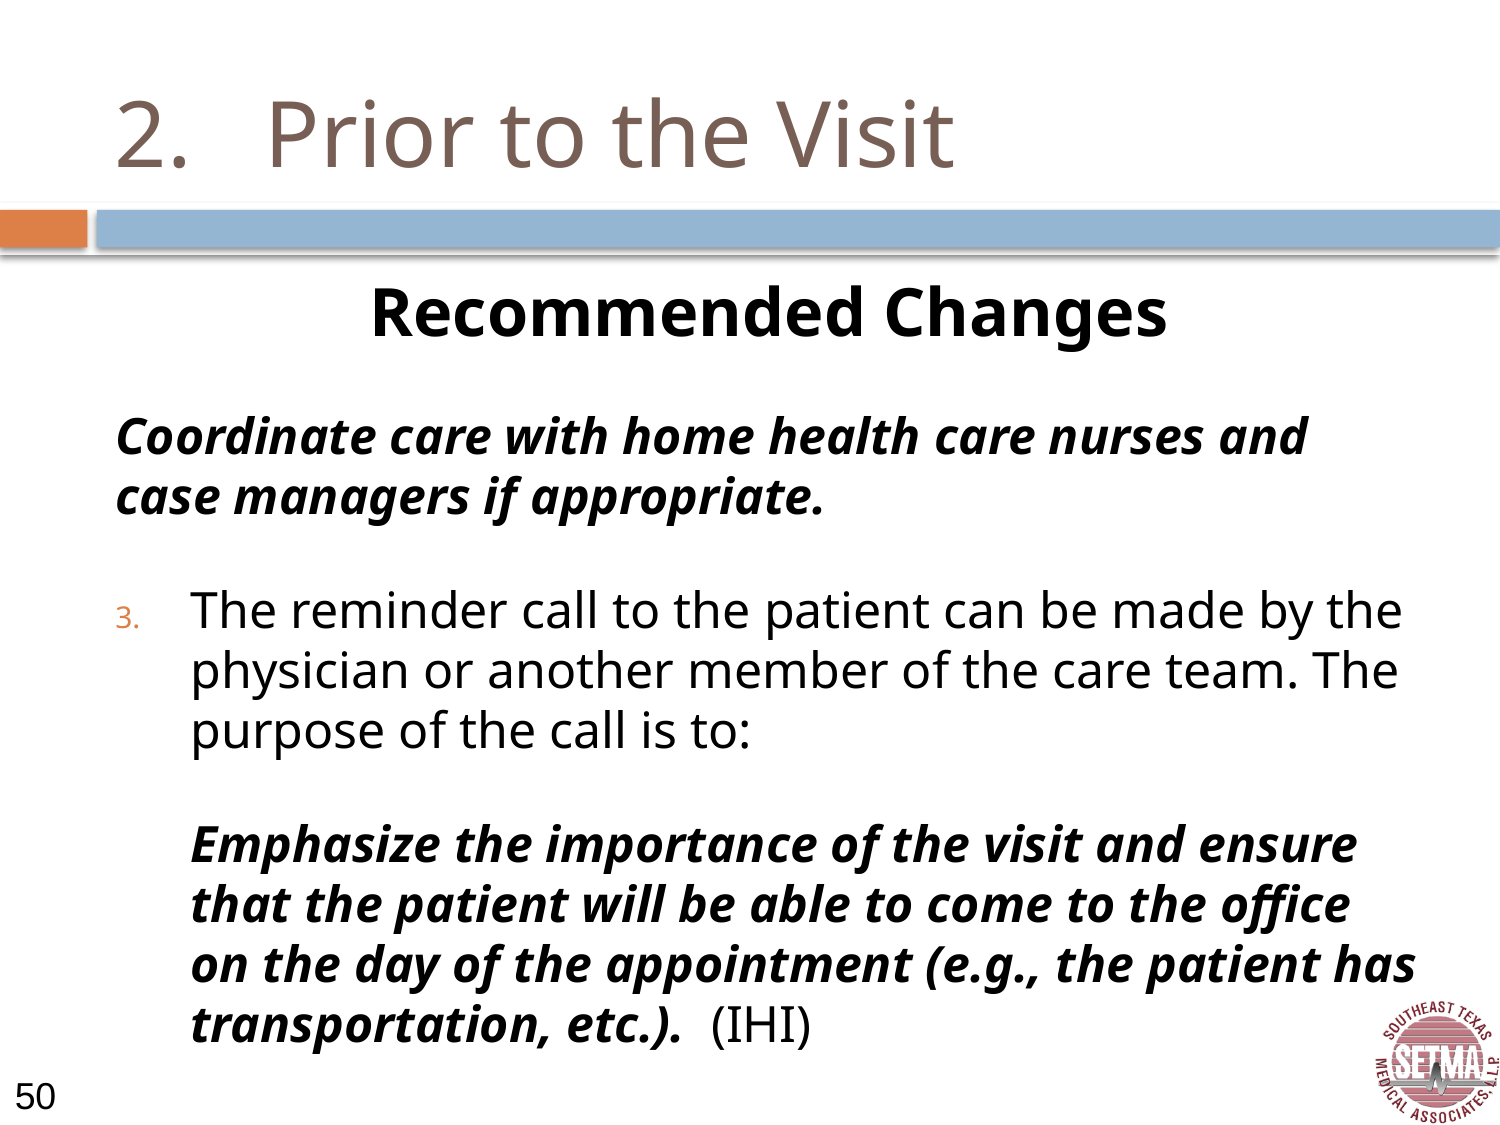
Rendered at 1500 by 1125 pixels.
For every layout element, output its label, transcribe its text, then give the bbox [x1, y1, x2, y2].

picture [1374, 999, 1500, 1125]
list Recommended Changes Coordinate care with home health care nurses and case managers if appropriate. The reminder call to the patient can be made by the physician or another member of the care team. The purpose of the call is to: Emphasize the importance of the visit and ensure that the patient will be able to come to the office on the day of the appointment (e.g., the patient has transportation, etc.). (IHI) [100, 262, 1438, 1063]
title 2. Prior to the Visit [99, 50, 1438, 213]
